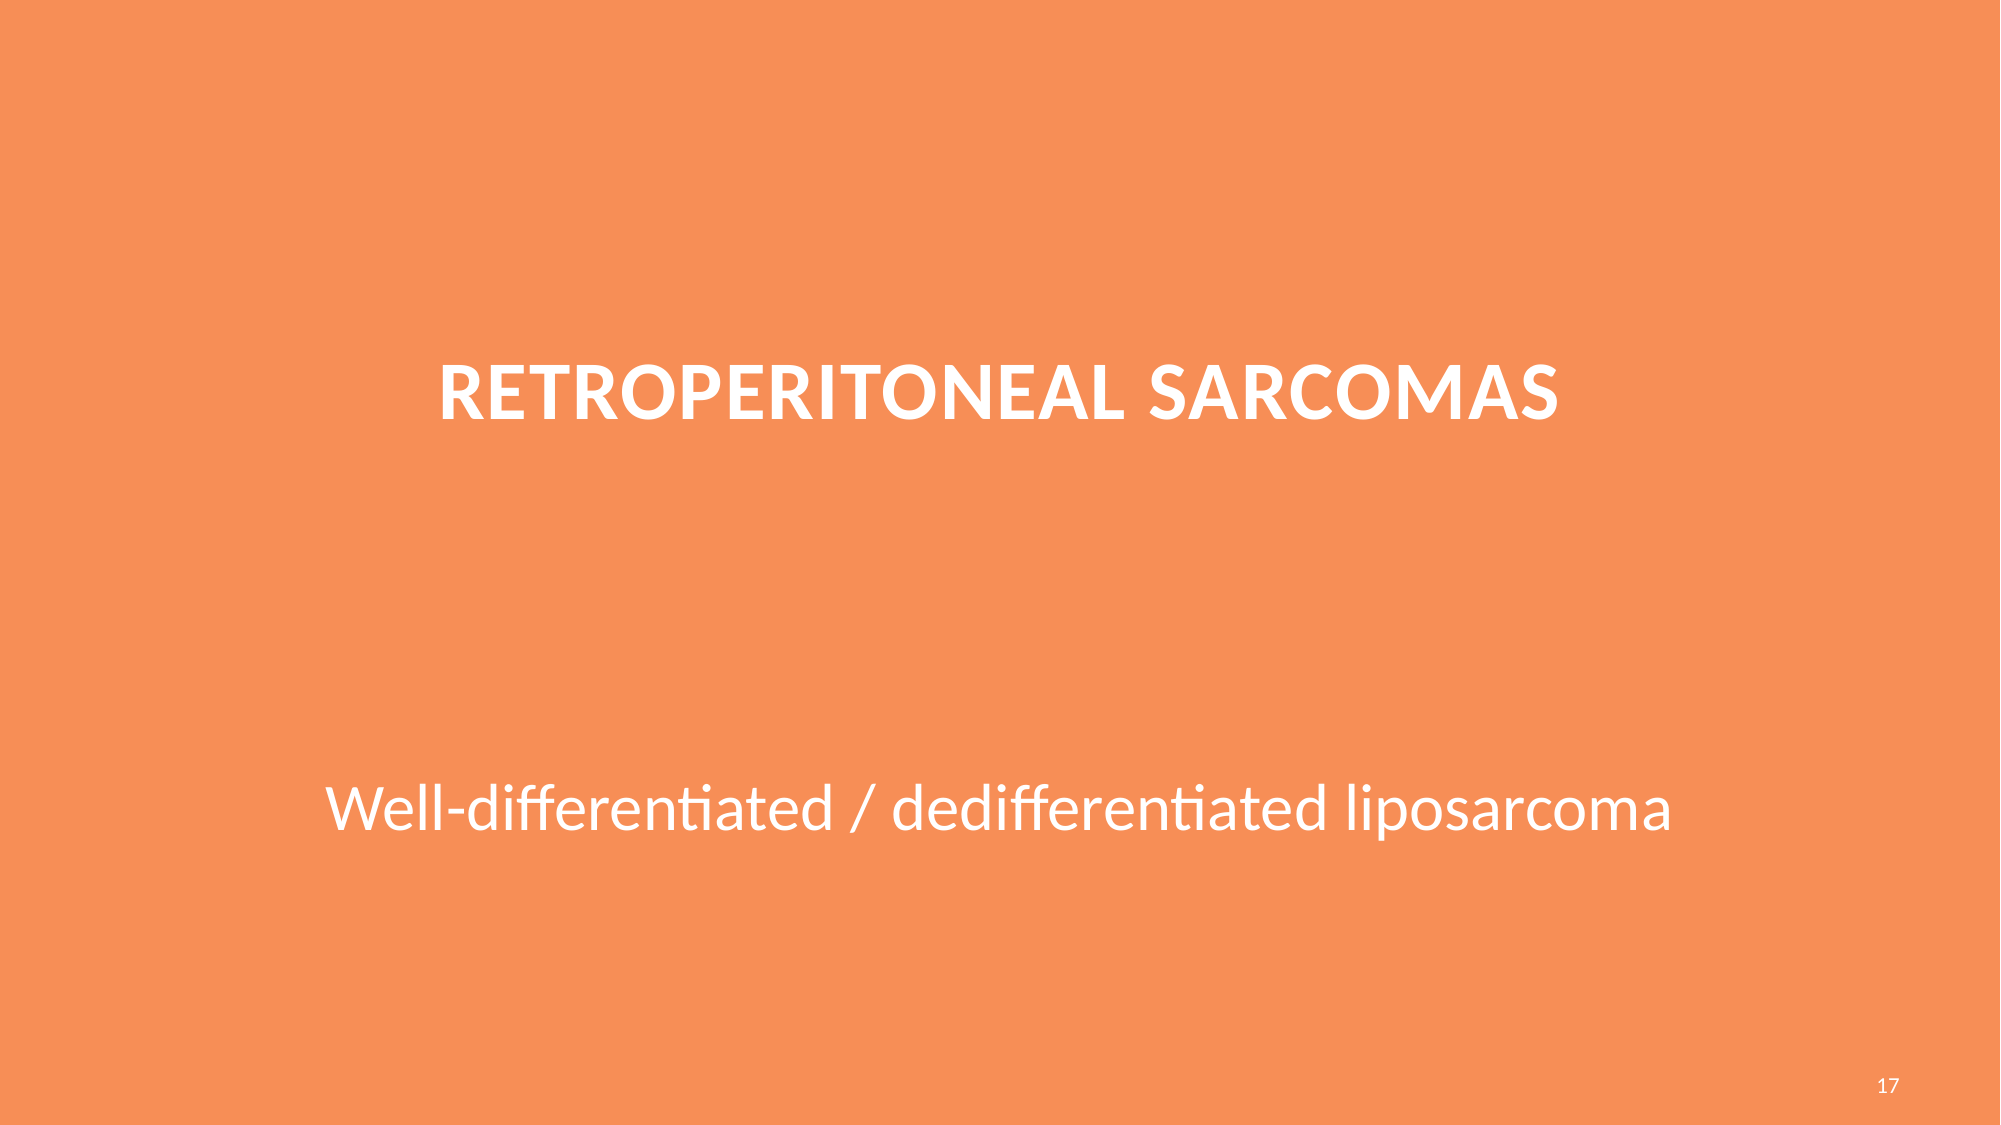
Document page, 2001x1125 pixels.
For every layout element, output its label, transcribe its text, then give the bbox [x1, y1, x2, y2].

slide_number 17 [1771, 1054, 1900, 1115]
subtitle Well-differentiated / dedifferentiated liposarcoma [99, 763, 1900, 1035]
title Retroperitoneal sarcomas [99, 45, 1900, 728]
